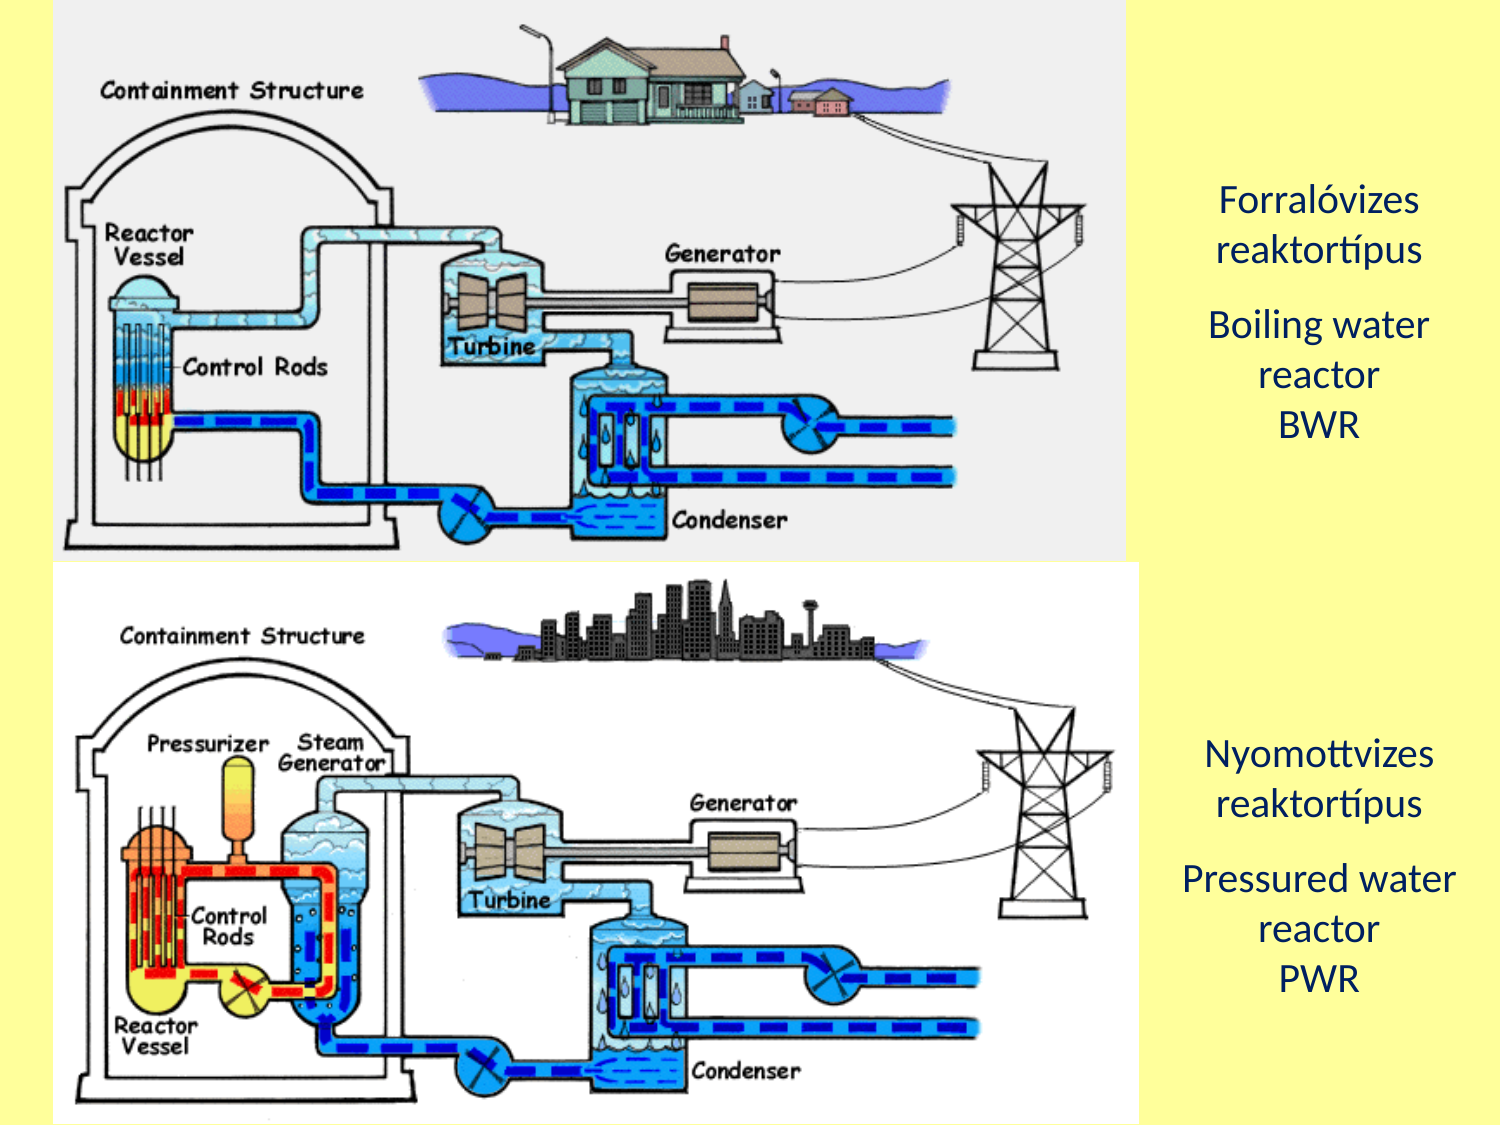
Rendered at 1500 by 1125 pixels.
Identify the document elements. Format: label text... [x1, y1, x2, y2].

text_box Forralóvizes reaktortípus Boiling water reactor BWR [1138, 163, 1500, 454]
text_box Nyomottvizes reaktortípus Pressured water reactor PWR [1143, 718, 1500, 1009]
picture [52, 0, 1139, 1124]
